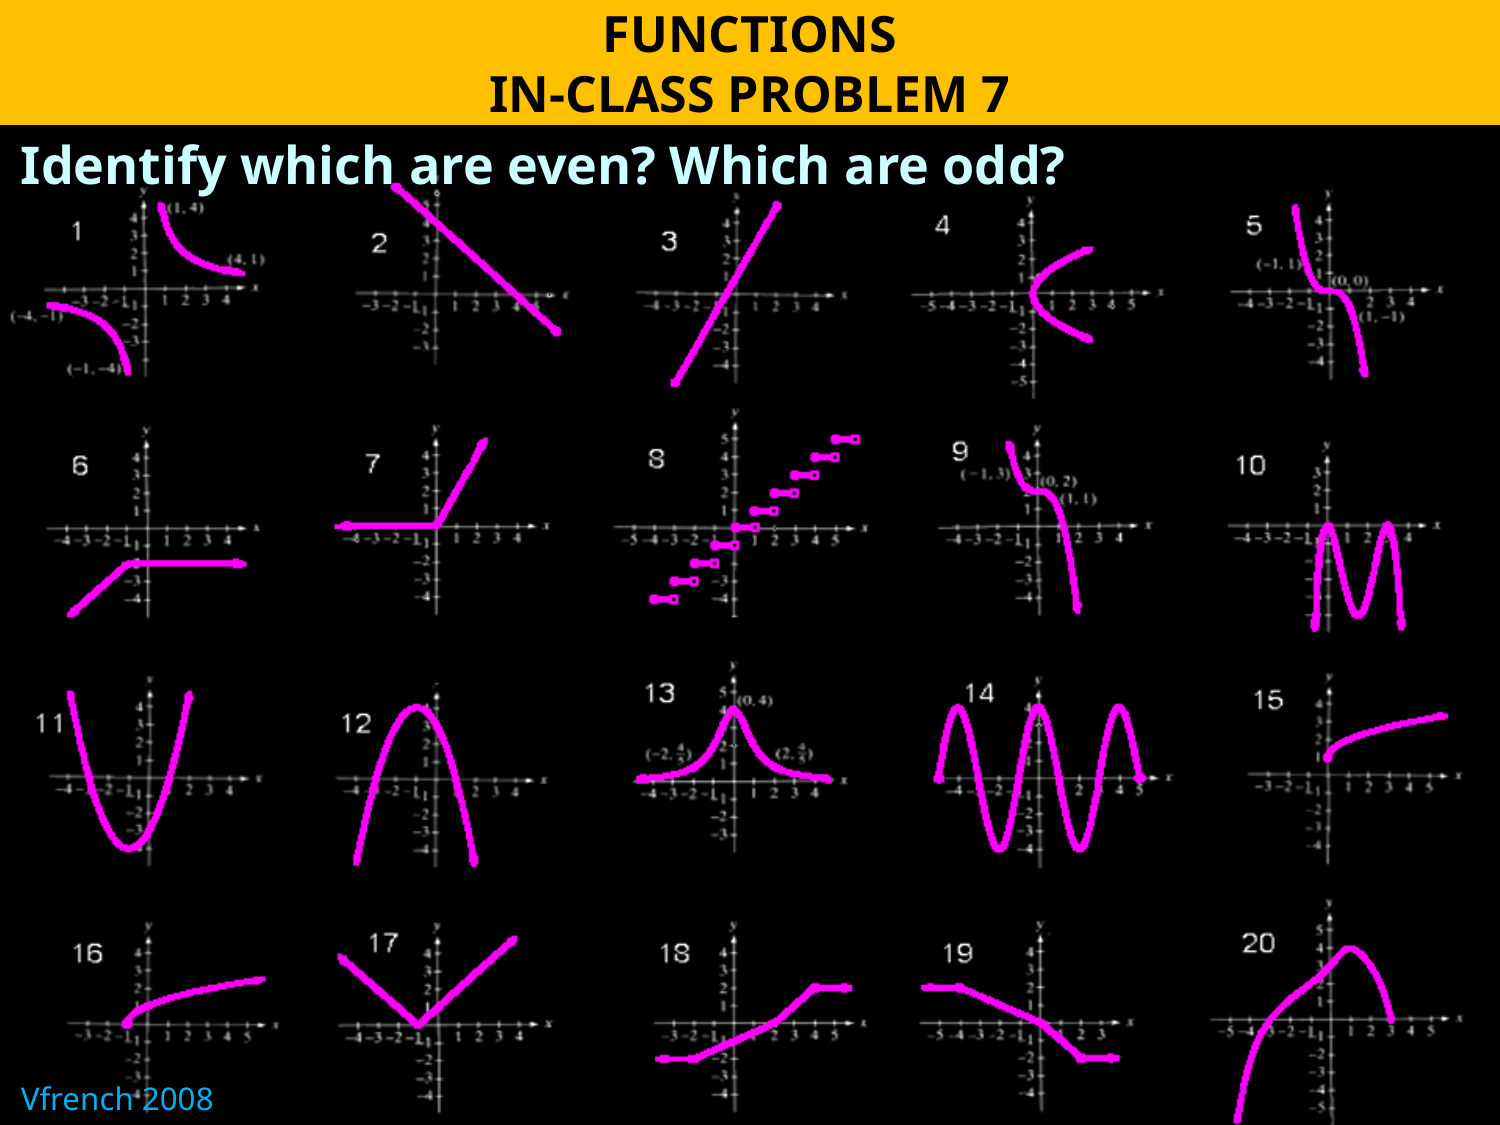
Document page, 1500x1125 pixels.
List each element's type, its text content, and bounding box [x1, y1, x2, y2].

text_box Identify which are even? Which are odd? [6, 124, 1500, 161]
picture [0, 162, 1500, 1125]
text_box FUNCTIONS IN-CLASS PROBLEM 7 [0, 0, 1500, 125]
